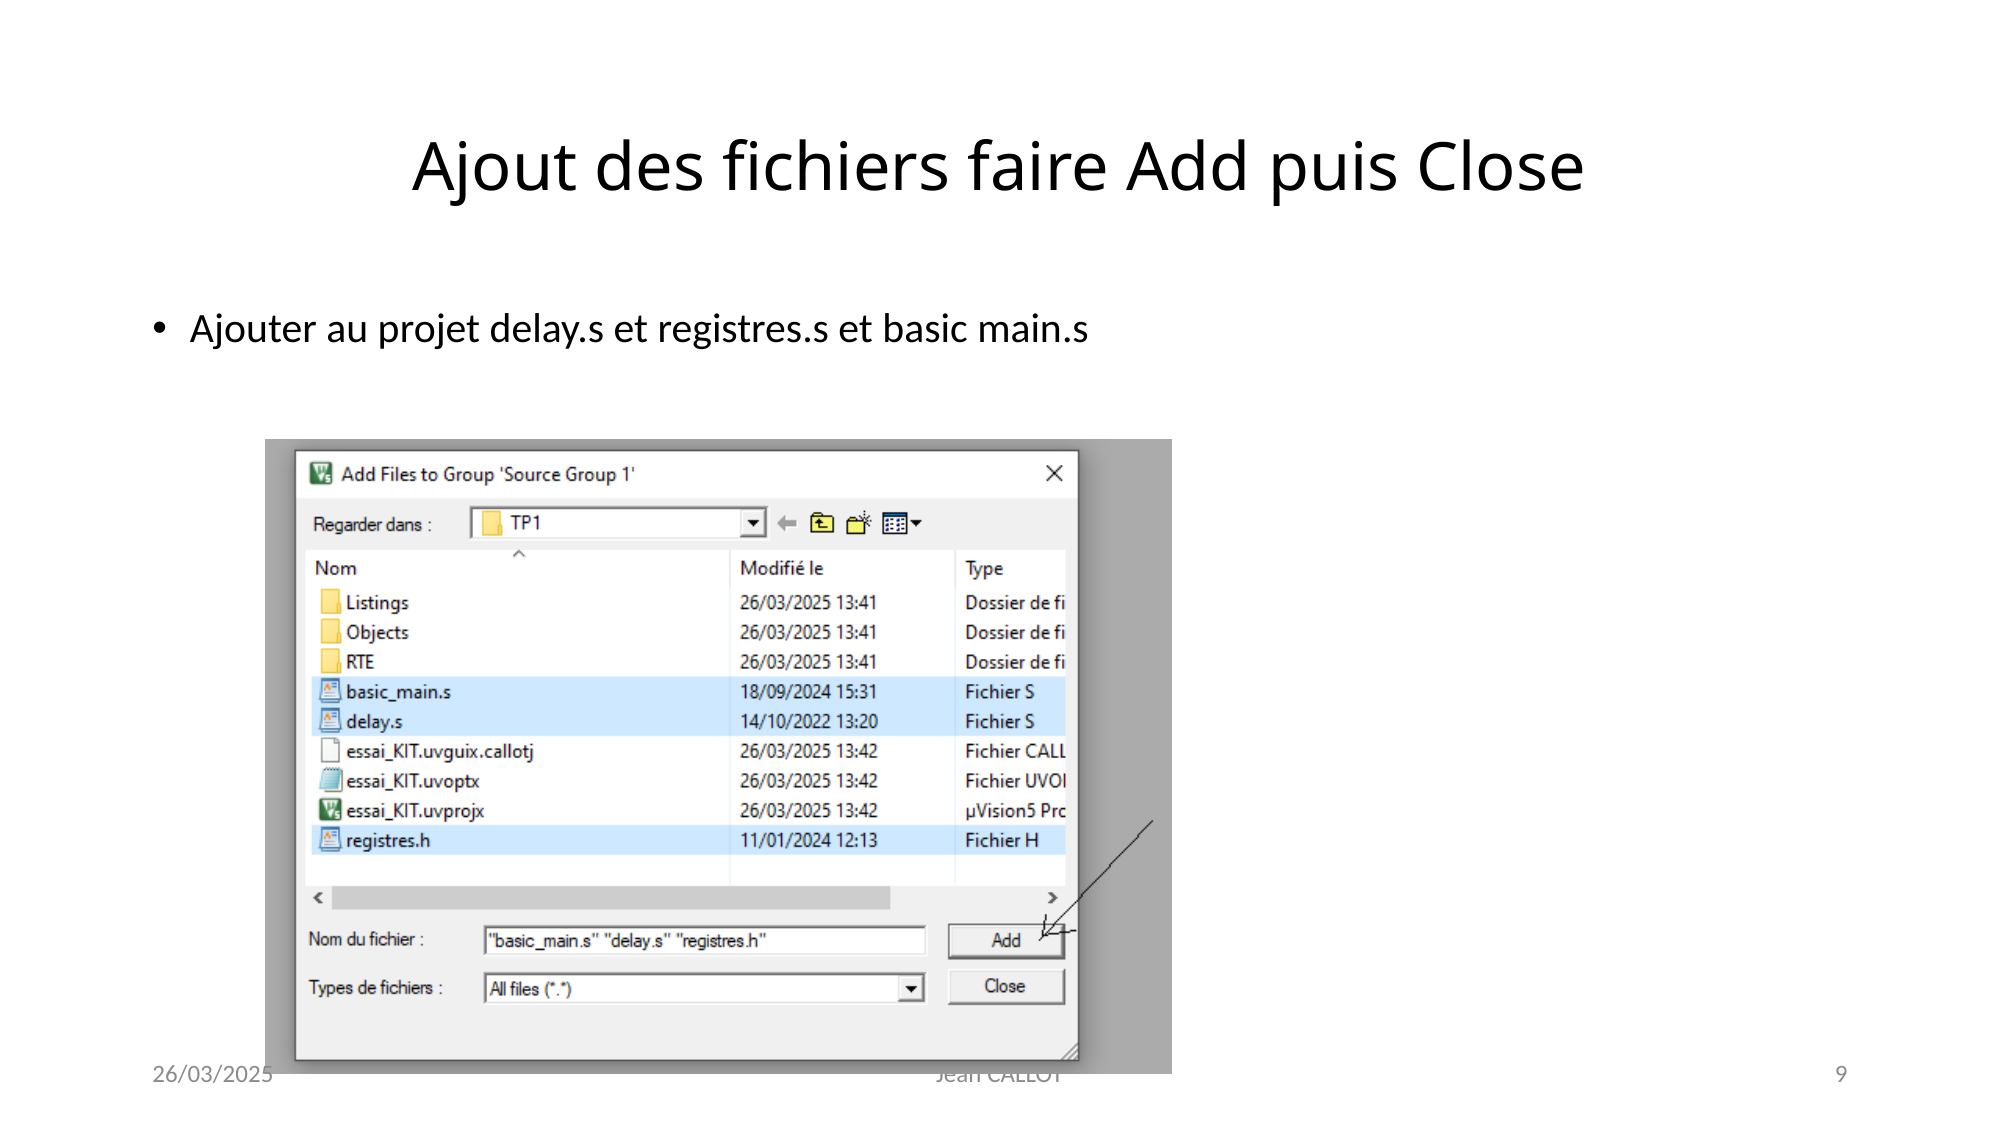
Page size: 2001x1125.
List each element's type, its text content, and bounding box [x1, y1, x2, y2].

title Ajout des fichiers faire Add puis Close [137, 59, 1863, 278]
picture [265, 439, 1172, 1074]
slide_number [137, 1042, 588, 1103]
list Ajouter au projet delay.s et registres.s et basic main.s [137, 299, 1863, 1014]
slide_number 9 [1412, 1042, 1863, 1103]
footer Jean CALLOT [662, 1042, 1338, 1103]
